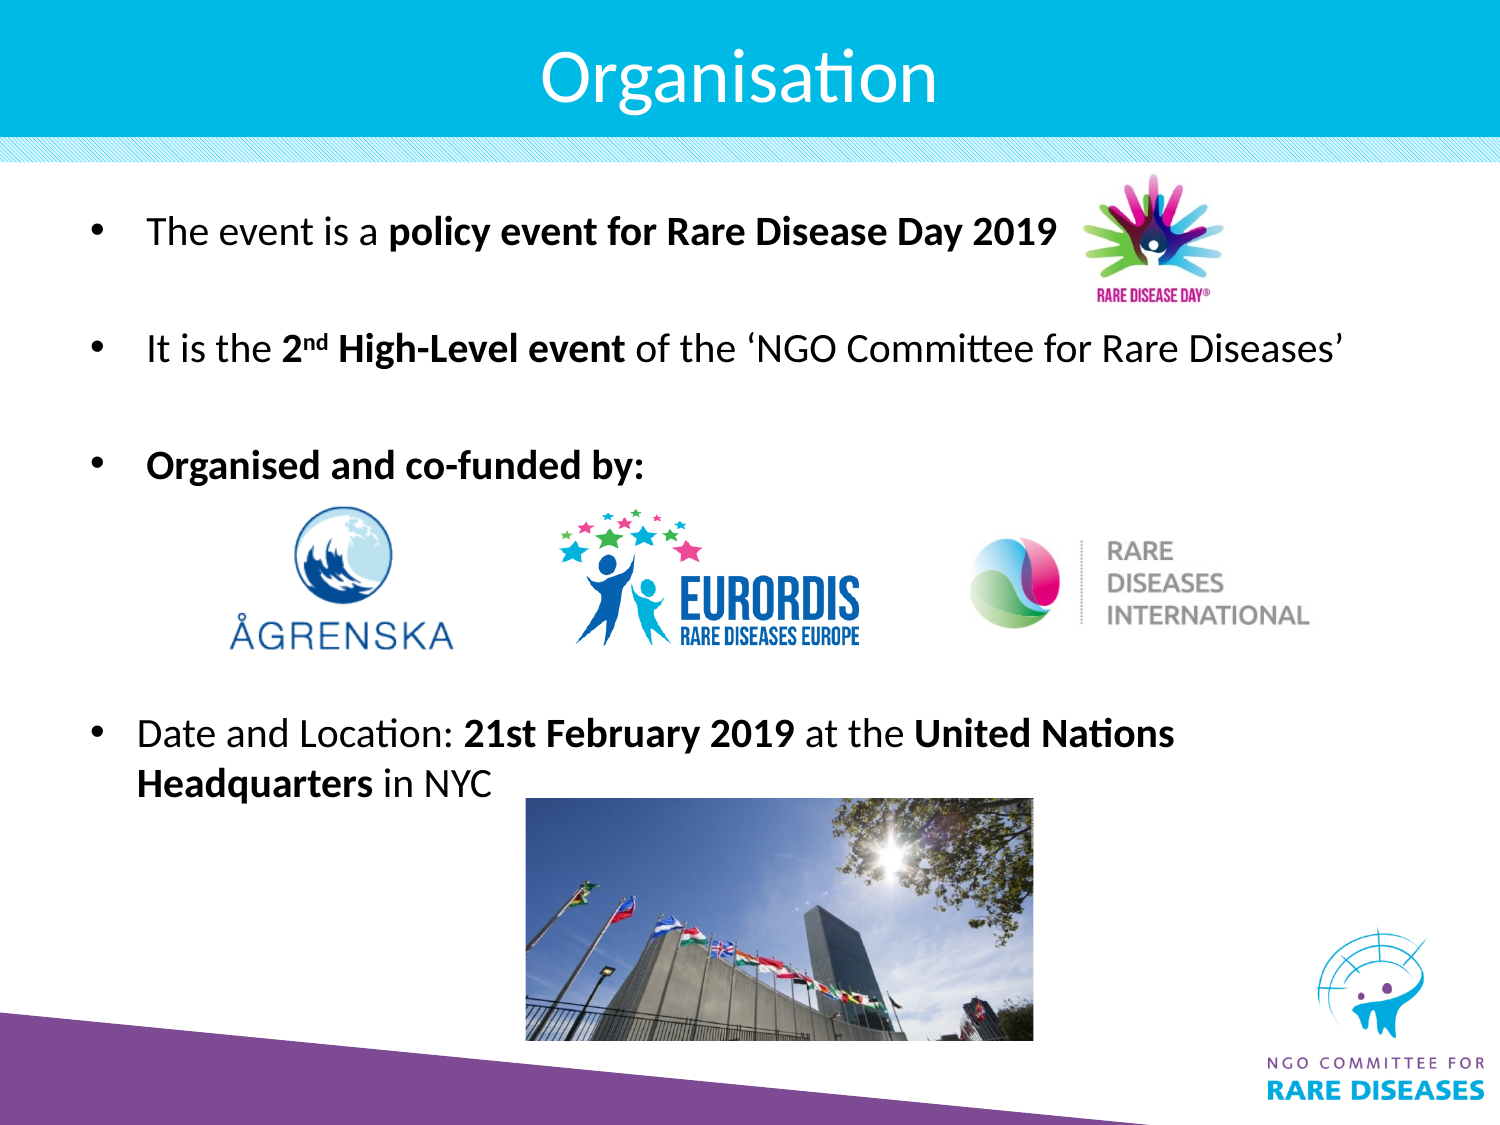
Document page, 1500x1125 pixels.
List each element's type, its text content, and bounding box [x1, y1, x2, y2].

picture [566, 138, 604, 163]
picture [147, 138, 172, 163]
picture [970, 138, 995, 163]
picture [607, 138, 633, 163]
picture [750, 138, 775, 163]
picture [1161, 138, 1187, 163]
picture [713, 138, 739, 163]
picture [346, 138, 372, 163]
picture [1438, 138, 1476, 163]
picture [403, 138, 441, 163]
picture [1483, 138, 1500, 155]
picture [803, 138, 828, 163]
picture [1418, 138, 1443, 163]
picture [986, 138, 1012, 163]
picture [383, 138, 408, 163]
picture [1353, 138, 1378, 163]
picture [994, 138, 1020, 163]
picture [130, 138, 168, 163]
picture [1487, 138, 1500, 151]
picture [61, 138, 87, 163]
picture [701, 138, 726, 163]
picture [1402, 138, 1427, 163]
picture [1479, 138, 1500, 159]
picture [1369, 138, 1395, 163]
picture [334, 138, 360, 163]
picture [534, 138, 559, 163]
picture [1129, 138, 1154, 163]
picture [652, 138, 677, 163]
picture [762, 138, 787, 163]
picture [24, 138, 62, 163]
picture [240, 138, 278, 163]
picture [420, 138, 445, 163]
picture [12, 138, 38, 163]
picture [974, 138, 999, 163]
picture [436, 138, 461, 163]
picture [0, 141, 21, 163]
picture [831, 138, 857, 163]
picture [1328, 138, 1354, 163]
picture [619, 138, 645, 163]
picture [94, 138, 119, 163]
picture [1031, 138, 1056, 163]
picture [558, 138, 584, 163]
picture [525, 798, 1034, 1041]
picture [187, 138, 225, 163]
picture [758, 138, 783, 163]
picture [257, 138, 282, 163]
picture [1377, 138, 1403, 163]
picture [1422, 138, 1448, 163]
picture [921, 138, 946, 163]
picture [183, 138, 209, 163]
picture [778, 138, 804, 163]
picture [1157, 138, 1183, 163]
picture [1324, 138, 1350, 163]
picture [1349, 138, 1374, 163]
picture [452, 138, 478, 163]
picture [1255, 138, 1280, 163]
picture [444, 138, 470, 163]
picture [1475, 138, 1500, 163]
picture [1316, 138, 1342, 163]
picture [477, 138, 502, 163]
picture [1198, 138, 1223, 163]
picture [1055, 138, 1081, 163]
picture [1381, 138, 1407, 163]
picture [1275, 138, 1313, 163]
picture [554, 138, 580, 163]
picture [1455, 138, 1480, 163]
picture [513, 138, 551, 163]
picture [1141, 138, 1166, 163]
picture [868, 138, 893, 163]
picture [725, 138, 751, 163]
picture [45, 138, 70, 163]
picture [505, 138, 531, 163]
picture [546, 138, 571, 163]
picture [1059, 138, 1097, 163]
picture [530, 138, 555, 163]
picture [562, 138, 588, 163]
picture [815, 138, 840, 163]
picture [8, 138, 34, 163]
picture [884, 138, 910, 163]
picture [1320, 138, 1346, 163]
picture [1296, 138, 1321, 163]
picture [1039, 138, 1065, 163]
picture [1459, 138, 1484, 163]
picture [224, 138, 250, 163]
picture [265, 138, 290, 163]
picture [1304, 138, 1329, 163]
picture [208, 138, 233, 163]
picture [53, 138, 78, 163]
picture [839, 138, 877, 163]
picture [717, 138, 743, 163]
picture [1434, 138, 1460, 163]
picture [1385, 138, 1423, 163]
picture [599, 138, 624, 163]
picture [782, 138, 808, 163]
picture [1108, 138, 1134, 163]
picture [1145, 138, 1170, 163]
picture [338, 138, 364, 163]
picture [1112, 138, 1150, 163]
title Organisation [75, 10, 1425, 128]
picture [1357, 1085, 1364, 1095]
picture [1194, 138, 1219, 163]
picture [1214, 138, 1240, 163]
picture [387, 138, 413, 163]
picture [640, 138, 665, 163]
picture [860, 138, 885, 163]
picture [448, 138, 474, 163]
picture [460, 138, 498, 163]
picture [228, 138, 254, 163]
picture [978, 138, 1003, 163]
picture [395, 138, 421, 163]
picture [367, 138, 392, 163]
picture [489, 138, 514, 163]
picture [1137, 138, 1162, 163]
picture [1312, 138, 1338, 163]
picture [697, 138, 722, 163]
picture [216, 138, 241, 163]
picture [175, 138, 201, 163]
picture [102, 138, 127, 163]
picture [1133, 138, 1158, 163]
picture [1243, 138, 1268, 163]
picture [114, 138, 140, 163]
picture [1088, 138, 1113, 163]
picture [1080, 138, 1105, 163]
picture [232, 138, 258, 163]
picture [0, 138, 25, 163]
picture [1206, 138, 1232, 163]
picture [281, 138, 307, 163]
picture [676, 138, 714, 163]
picture [811, 138, 836, 163]
picture [929, 138, 954, 163]
picture [1027, 138, 1052, 163]
picture [941, 138, 967, 163]
picture [1165, 138, 1203, 163]
picture [1410, 138, 1435, 163]
picture [880, 138, 906, 163]
picture [937, 138, 963, 163]
picture [917, 138, 942, 163]
picture [41, 138, 66, 163]
picture [49, 138, 74, 163]
picture [330, 138, 355, 163]
picture [20, 138, 46, 163]
picture [1406, 138, 1431, 163]
picture [1023, 138, 1048, 163]
picture [933, 138, 959, 163]
picture [611, 138, 637, 163]
picture [379, 138, 404, 163]
picture [1365, 138, 1390, 163]
picture [204, 138, 229, 163]
picture [982, 138, 1007, 163]
picture [998, 138, 1024, 163]
picture [664, 138, 690, 163]
picture [827, 138, 853, 163]
picture [509, 138, 535, 163]
picture [949, 138, 987, 163]
picture [542, 138, 567, 163]
list The event is a policy event for Rare Disease Day 2019 It is the 2nd High-Level event of the ‘NGO Committee for Rare Diseases’ Organised and co-funded by: Date and Location: 21st February 2019 at the United Nations Headquarters in NYC [75, 196, 1425, 939]
picture [603, 138, 629, 163]
picture [1373, 138, 1399, 163]
picture [73, 138, 99, 163]
picture [0, 149, 13, 163]
picture [754, 138, 779, 163]
picture [746, 138, 771, 163]
picture [1426, 138, 1452, 163]
picture [1153, 138, 1179, 163]
picture [1149, 138, 1175, 163]
picture [550, 138, 576, 163]
picture [559, 508, 859, 646]
picture [807, 138, 832, 163]
picture [126, 138, 152, 163]
picture [595, 138, 620, 163]
picture [0, 153, 9, 163]
picture [835, 138, 861, 163]
picture [1471, 138, 1496, 163]
picture [709, 138, 734, 163]
picture [1463, 138, 1488, 163]
picture [925, 138, 950, 163]
picture [77, 138, 115, 163]
picture [856, 138, 881, 163]
picture [171, 138, 197, 163]
picture [1035, 138, 1060, 163]
picture [110, 138, 135, 163]
picture [1271, 138, 1297, 163]
picture [864, 138, 889, 163]
picture [876, 138, 902, 163]
picture [1430, 138, 1456, 163]
picture [98, 138, 123, 163]
picture [1092, 138, 1117, 163]
picture [1047, 138, 1073, 163]
picture [493, 138, 518, 163]
picture [1300, 138, 1325, 163]
picture [705, 138, 730, 163]
picture [672, 138, 698, 163]
picture [888, 138, 914, 163]
picture [1361, 138, 1386, 163]
picture [1202, 138, 1228, 163]
picture [872, 138, 897, 163]
picture [57, 138, 82, 163]
picture [273, 138, 298, 163]
picture [1251, 138, 1276, 163]
picture [118, 138, 144, 163]
picture [1332, 138, 1370, 163]
picture [297, 138, 335, 163]
picture [786, 138, 824, 163]
picture [1467, 138, 1492, 163]
picture [729, 138, 755, 163]
picture [314, 138, 339, 163]
picture [770, 138, 796, 163]
picture [350, 138, 388, 163]
picture [644, 138, 669, 163]
picture [65, 138, 91, 163]
picture [774, 138, 800, 163]
picture [16, 138, 42, 163]
picture [485, 138, 510, 163]
picture [1491, 138, 1500, 147]
picture [289, 138, 315, 163]
picture [1239, 138, 1264, 163]
picture [823, 138, 849, 163]
picture [69, 138, 95, 163]
picture [1019, 138, 1044, 163]
picture [375, 138, 400, 163]
picture [1190, 138, 1215, 163]
picture [1308, 138, 1333, 163]
picture [1267, 138, 1293, 163]
picture [1182, 138, 1207, 163]
picture [285, 138, 311, 163]
picture [4, 138, 30, 163]
picture [1084, 138, 1109, 163]
picture [318, 138, 343, 163]
picture [660, 138, 686, 163]
picture [155, 138, 180, 163]
picture [766, 138, 791, 163]
picture [1051, 138, 1077, 163]
picture [913, 138, 938, 163]
picture [892, 138, 918, 163]
picture [163, 138, 188, 163]
picture [945, 138, 971, 163]
picture [399, 138, 425, 163]
picture [1076, 138, 1101, 163]
picture [819, 138, 844, 163]
picture [342, 138, 368, 163]
picture [371, 138, 396, 163]
picture [269, 138, 294, 163]
picture [277, 138, 303, 163]
picture [1210, 138, 1236, 163]
picture [1096, 138, 1122, 163]
picture [1247, 138, 1272, 163]
picture [1218, 138, 1244, 163]
picture [326, 138, 351, 163]
picture [1414, 138, 1439, 163]
picture [1268, 925, 1484, 1100]
picture [1263, 138, 1289, 163]
picture [222, 501, 463, 658]
picture [293, 138, 319, 163]
picture [721, 138, 747, 163]
picture [212, 138, 237, 163]
picture [432, 138, 457, 163]
picture [179, 138, 205, 163]
picture [1100, 138, 1126, 163]
picture [481, 138, 506, 163]
picture [944, 531, 1334, 634]
picture [583, 138, 608, 163]
picture [1259, 138, 1285, 163]
picture [587, 138, 612, 163]
picture [615, 138, 641, 163]
picture [896, 138, 934, 163]
picture [591, 138, 616, 163]
picture [0, 145, 17, 163]
picture [424, 138, 449, 163]
picture [1002, 138, 1040, 163]
picture [391, 138, 417, 163]
picture [1186, 138, 1211, 163]
picture [236, 138, 262, 163]
picture [1043, 138, 1069, 163]
picture [428, 138, 453, 163]
picture [159, 138, 184, 163]
picture [966, 138, 991, 163]
picture [538, 138, 563, 163]
picture [693, 138, 718, 163]
picture [1104, 138, 1130, 163]
picture [656, 138, 681, 163]
picture [151, 138, 176, 163]
picture [497, 138, 523, 163]
picture [456, 138, 482, 163]
picture [322, 138, 347, 163]
picture [501, 138, 527, 163]
picture [1080, 172, 1226, 308]
picture [990, 138, 1016, 163]
picture [106, 138, 131, 163]
picture [623, 138, 661, 163]
picture [1222, 138, 1260, 163]
picture [167, 138, 193, 163]
picture [1292, 138, 1317, 163]
picture [440, 138, 466, 163]
picture [220, 138, 245, 163]
picture [733, 138, 767, 163]
picture [122, 138, 148, 163]
picture [261, 138, 286, 163]
picture [648, 138, 673, 163]
picture [668, 138, 694, 163]
picture [1357, 138, 1382, 163]
